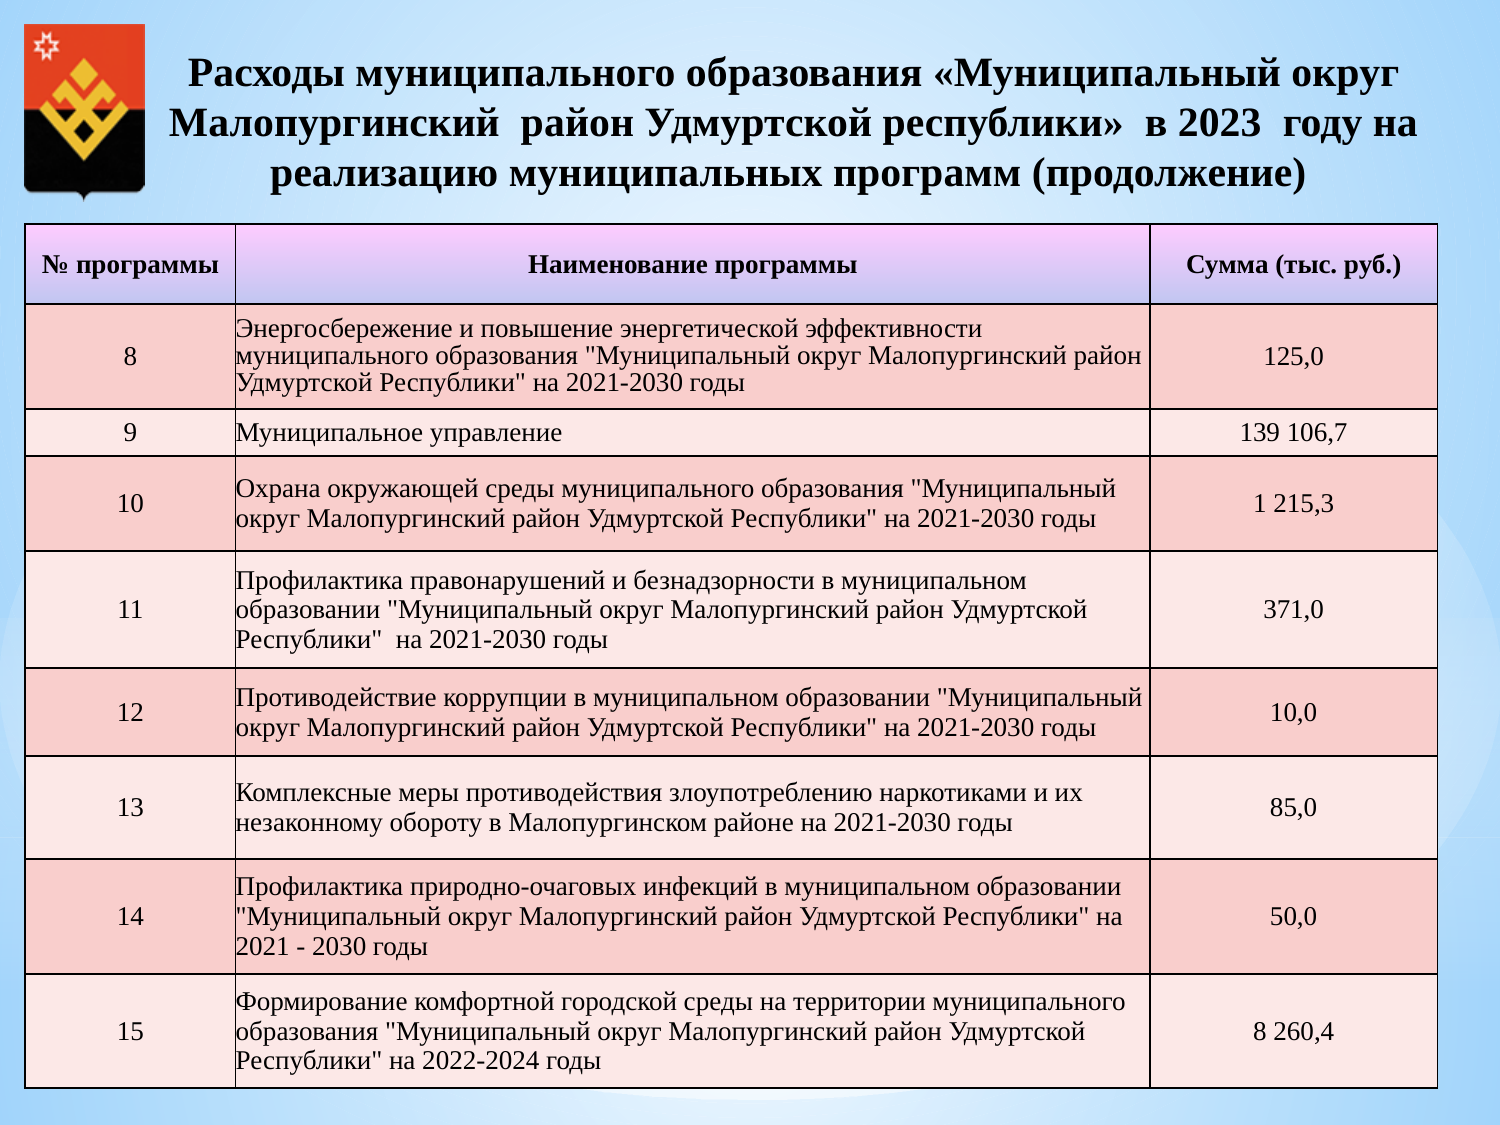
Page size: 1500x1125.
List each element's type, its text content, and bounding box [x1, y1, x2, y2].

table_cell 371,0 [1151, 552, 1437, 667]
title Расходы муниципального образования «Муниципальный округ Малопургинский район Удмуртской республики» в 2023 году на реализацию муниципальных программ (продолжение) [151, 37, 1463, 200]
table_cell 10 [26, 457, 235, 550]
table_cell 125,0 [1151, 305, 1437, 408]
table_cell Профилактика правонарушений и безнадзорности в муниципальном образовании "Муниципальный округ Малопургинский район Удмуртской Республики" на 2021-2030 годы [236, 552, 1149, 667]
table_cell 15 [26, 975, 235, 1087]
table_header Наименование программы [236, 225, 1149, 303]
table_cell Муниципальное управление [236, 410, 1149, 455]
table_cell 1 215,3 [1151, 457, 1437, 550]
table_cell Противодействие коррупции в муниципальном образовании "Муниципальный округ Малопургинский район Удмуртской Республики" на 2021-2030 годы [236, 669, 1149, 755]
table_header Сумма (тыс. руб.) [1151, 225, 1437, 303]
table_cell 85,0 [1151, 757, 1437, 858]
table_cell 10,0 [1151, 669, 1437, 755]
table_cell 9 [26, 410, 235, 455]
table_cell 50,0 [1151, 860, 1437, 973]
table_cell Охрана окружающей среды муниципального образования "Муниципальный округ Малопургинский район Удмуртской Республики" на 2021-2030 годы [236, 457, 1149, 550]
table_cell 11 [26, 552, 235, 667]
table_cell 8 260,4 [1151, 975, 1437, 1087]
table_cell 8 [26, 305, 235, 408]
picture [24, 24, 146, 203]
table_cell 12 [26, 669, 235, 755]
table_cell Энергосбережение и повышение энергетической эффективности муниципального образования "Муниципальный округ Малопургинский район Удмуртской Республики" на 2021-2030 годы [236, 305, 1149, 408]
table_cell 139 106,7 [1151, 410, 1437, 455]
table_header № программы [26, 225, 235, 303]
table_cell Профилактика природно-очаговых инфекций в муниципальном образовании "Муниципальный округ Малопургинский район Удмуртской Республики" на 2021 - 2030 годы [236, 860, 1149, 973]
table_cell Формирование комфортной городской среды на территории муниципального образования "Муниципальный округ Малопургинский район Удмуртской Республики" на 2022-2024 годы [236, 975, 1149, 1087]
table_cell 14 [26, 860, 235, 973]
table_cell Комплексные меры противодействия злоупотреблению наркотиками и их незаконному обороту в Малопургинском районе на 2021-2030 годы [236, 757, 1149, 858]
table_cell 13 [26, 757, 235, 858]
